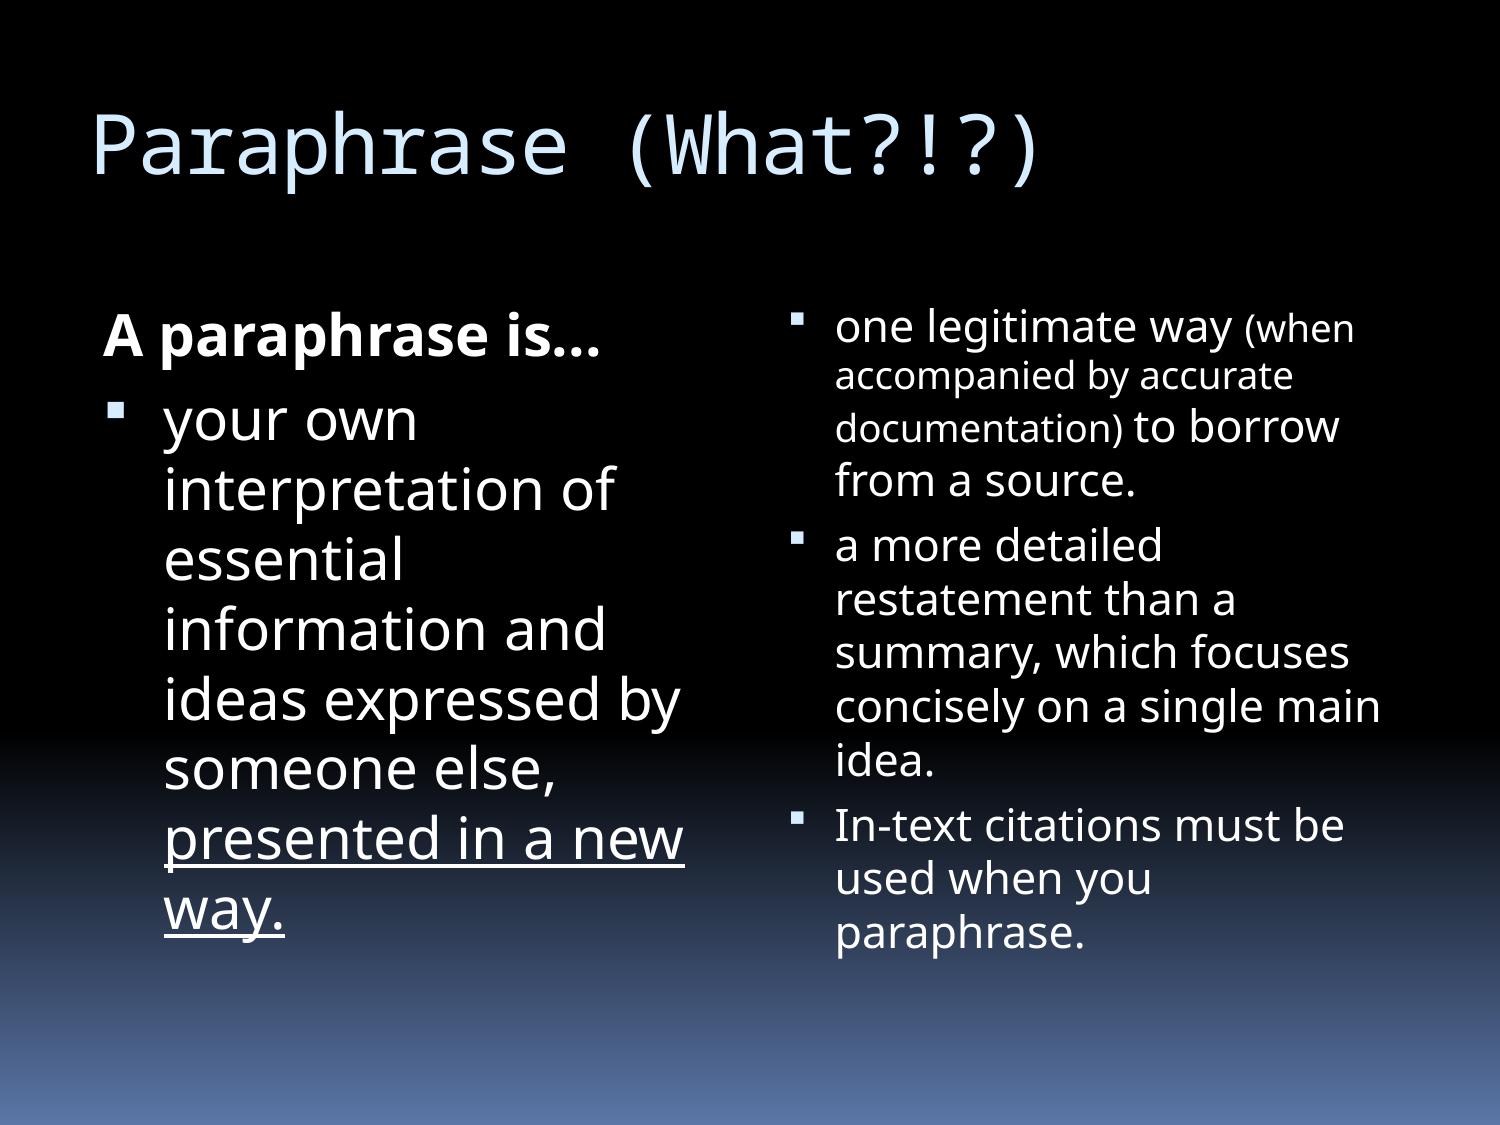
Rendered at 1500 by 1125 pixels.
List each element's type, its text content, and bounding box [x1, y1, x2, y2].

list one legitimate way (when accompanied by accurate documentation) to borrow from a source. a more detailed restatement than a summary, which focuses concisely on a single main idea. In-text citations must be used when you paraphrase. [763, 290, 1427, 1033]
list A paraphrase is... your own interpretation of essential information and ideas expressed by someone else, presented in a new way. [76, 290, 739, 1033]
title Paraphrase (What?!?) [75, 83, 1425, 234]
